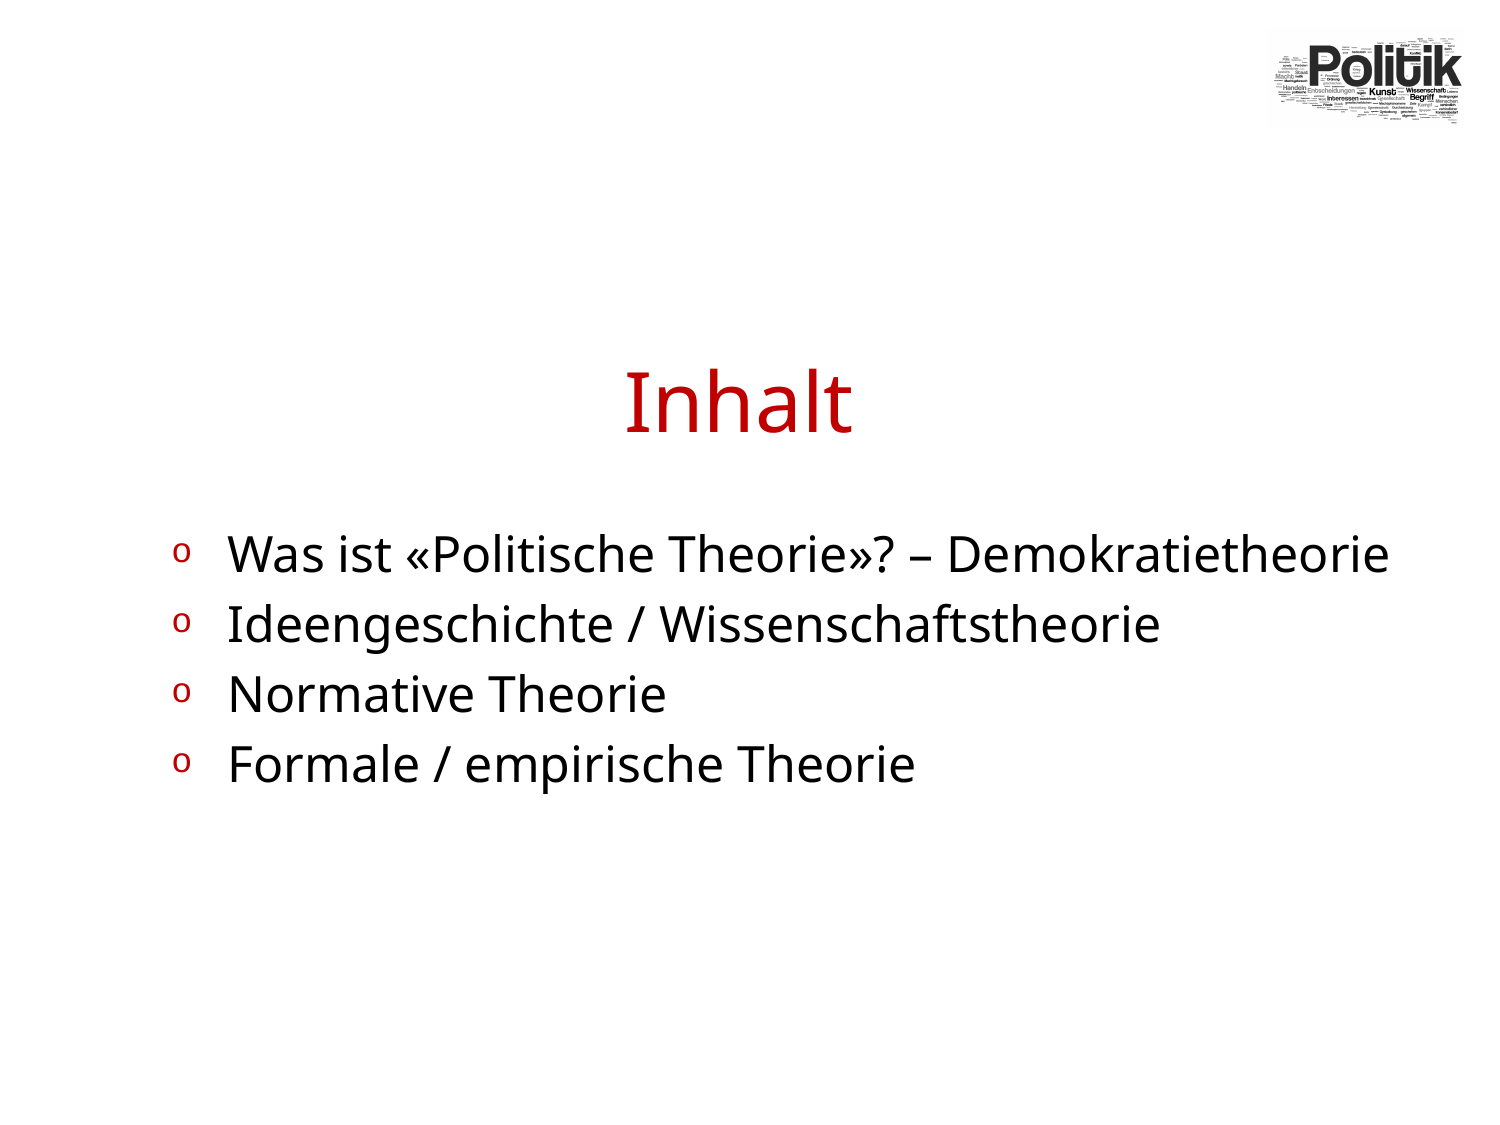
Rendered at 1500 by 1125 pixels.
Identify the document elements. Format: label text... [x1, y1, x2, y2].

subtitle Was ist «Politische Theorie»? – Demokratietheorie Ideengeschichte / Wissenschaftstheorie Normative Theorie Formale / empirische Theorie [156, 515, 1424, 803]
title Inhalt [156, 220, 1344, 457]
picture [1267, 28, 1464, 130]
